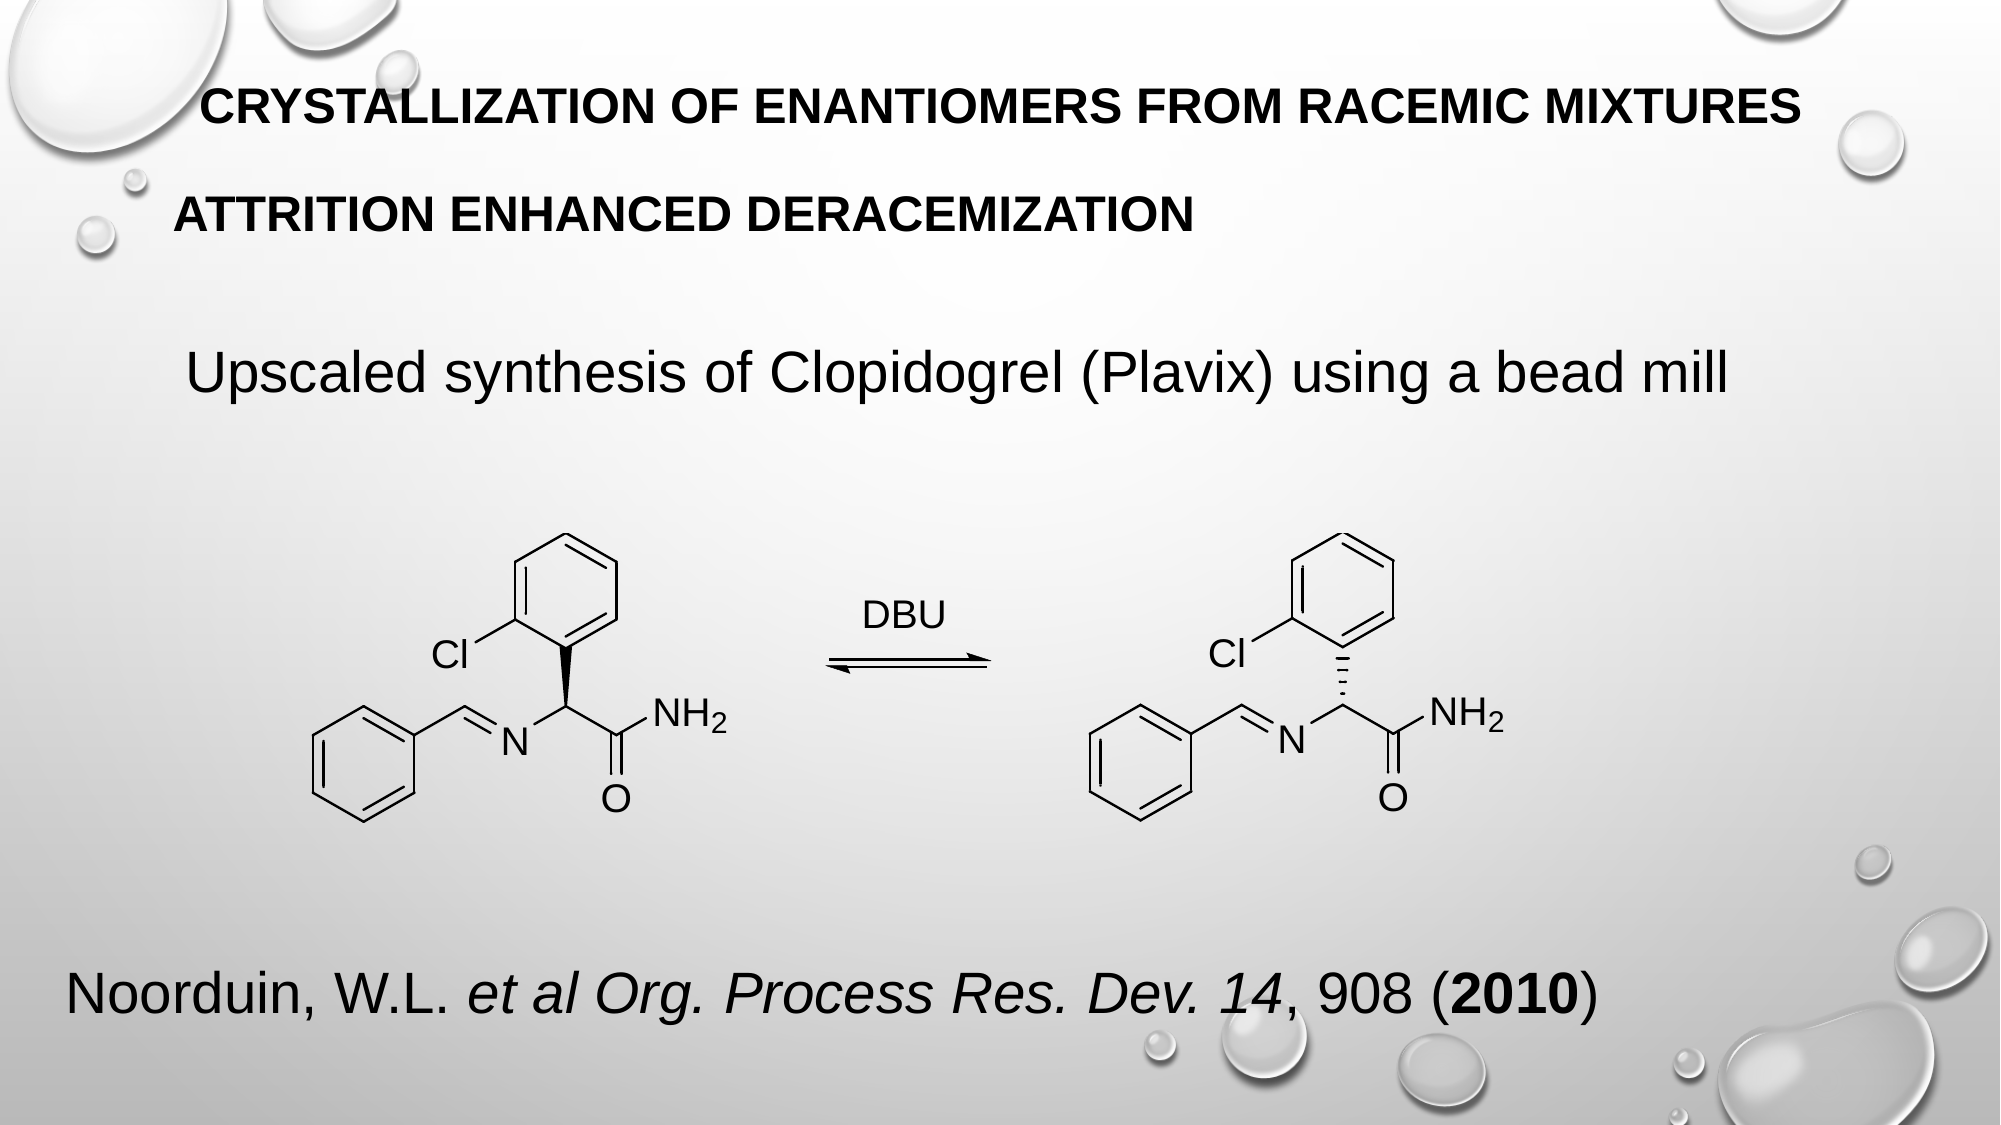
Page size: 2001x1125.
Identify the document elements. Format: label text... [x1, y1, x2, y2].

text_box ATTRITION ENHANCED DERACEMIZATION [157, 174, 1952, 310]
text_box Upscaled synthesis of Clopidogrel (Plavix) using a bead mill [170, 326, 1834, 412]
picture [0, 0, 2000, 1125]
text_box Noorduin, W.L. et al Org. Process Res. Dev. 14, 908 (2010) [50, 947, 1917, 1033]
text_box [303, 532, 1515, 845]
text_box CRYSTALLIZATION OF ENANTIOMERS FROM RACEMIC MIXTURES [50, 65, 1952, 141]
